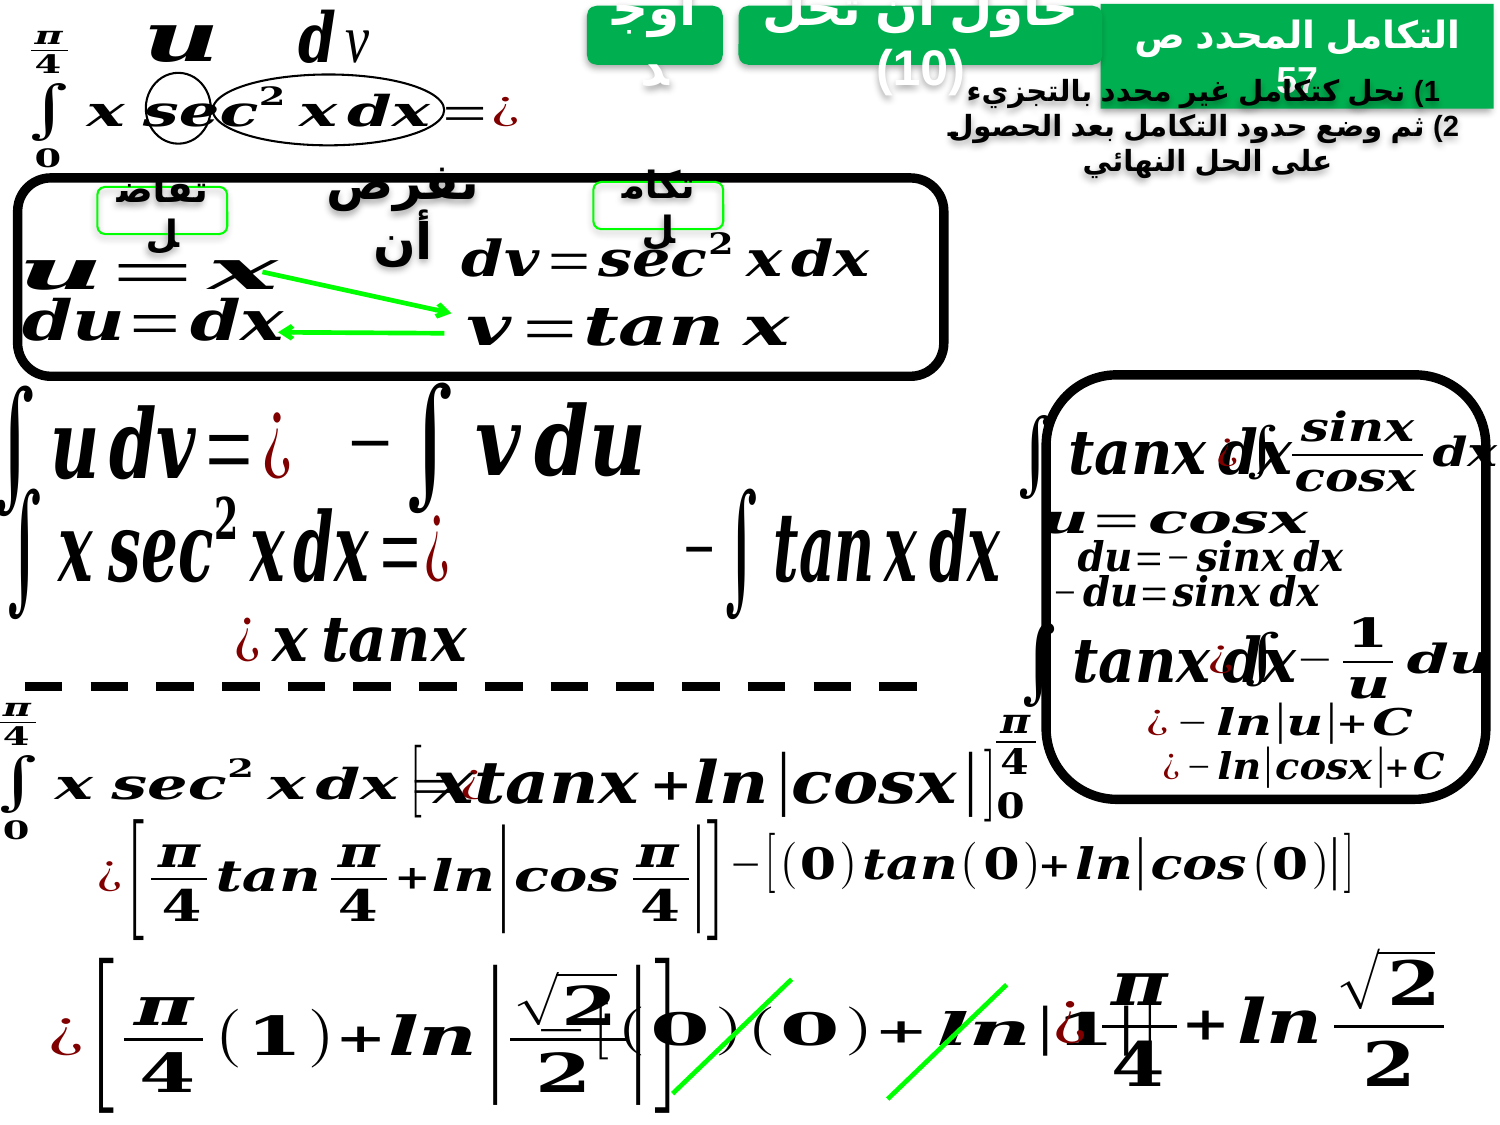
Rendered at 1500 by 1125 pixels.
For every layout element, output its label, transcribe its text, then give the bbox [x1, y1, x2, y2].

text_box [144, 71, 212, 145]
text_box حاول أن تحل (10) [737, 4, 1104, 66]
text_box [16, 176, 945, 378]
text_box التكامل المحدد ص 57 [1099, 2, 1495, 92]
text_box [1045, 373, 1487, 801]
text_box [887, 984, 1007, 1100]
text_box [211, 73, 446, 147]
text_box تكامل [592, 180, 725, 231]
text_box أوجد [585, 4, 724, 66]
text_box 1) نحل كتكامل غير محدد بالتجزيء 2) ثم وضع حدود التكامل بعد الحصول على الحل النهائي [914, 76, 1492, 173]
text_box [672, 979, 792, 1094]
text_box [262, 271, 452, 314]
text_box نفرض أن [304, 179, 502, 241]
